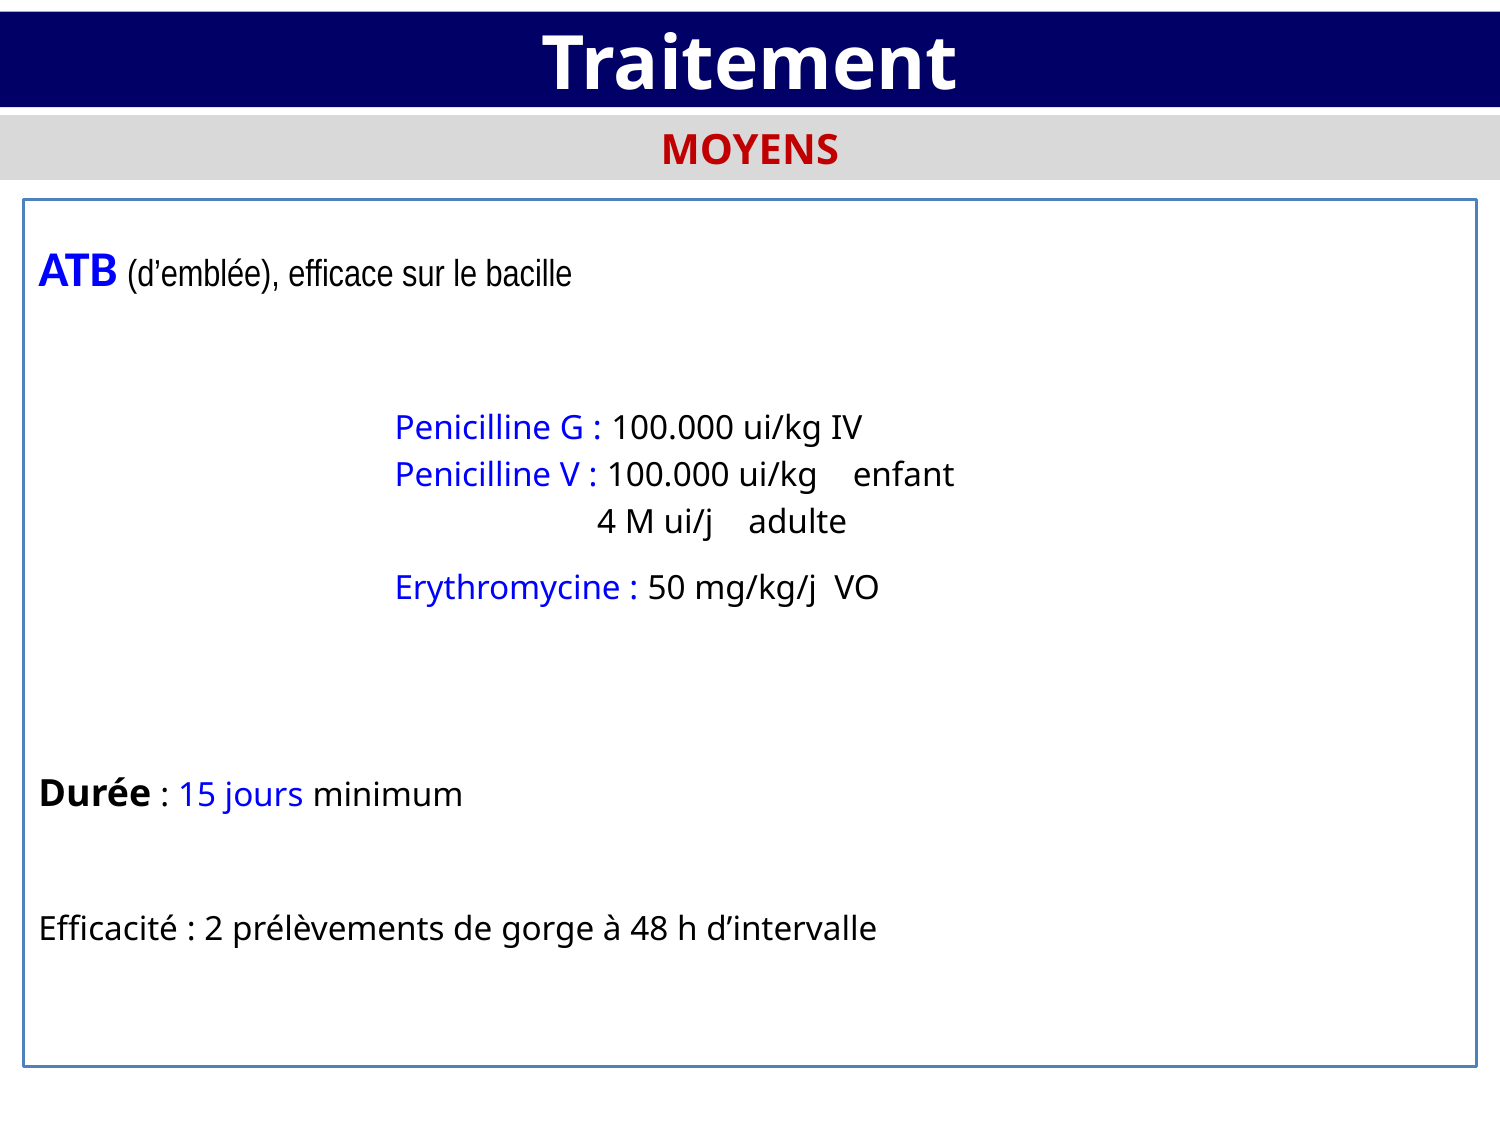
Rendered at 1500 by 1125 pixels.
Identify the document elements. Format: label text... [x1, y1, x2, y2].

title Traitement [0, 11, 1500, 108]
text_box MOYENS [0, 115, 1500, 180]
text_box ATB (d’emblée), efficace sur le bacille Penicilline G : 100.000 ui/kg IV Penicilline V : 100.000 ui/kg enfant 4 M ui/j adulte Erythromycine : 50 mg/kg/j VO Durée : 15 jours minimum Efficacité : 2 prélèvements de gorge à 48 h d’intervalle [23, 199, 1477, 1067]
